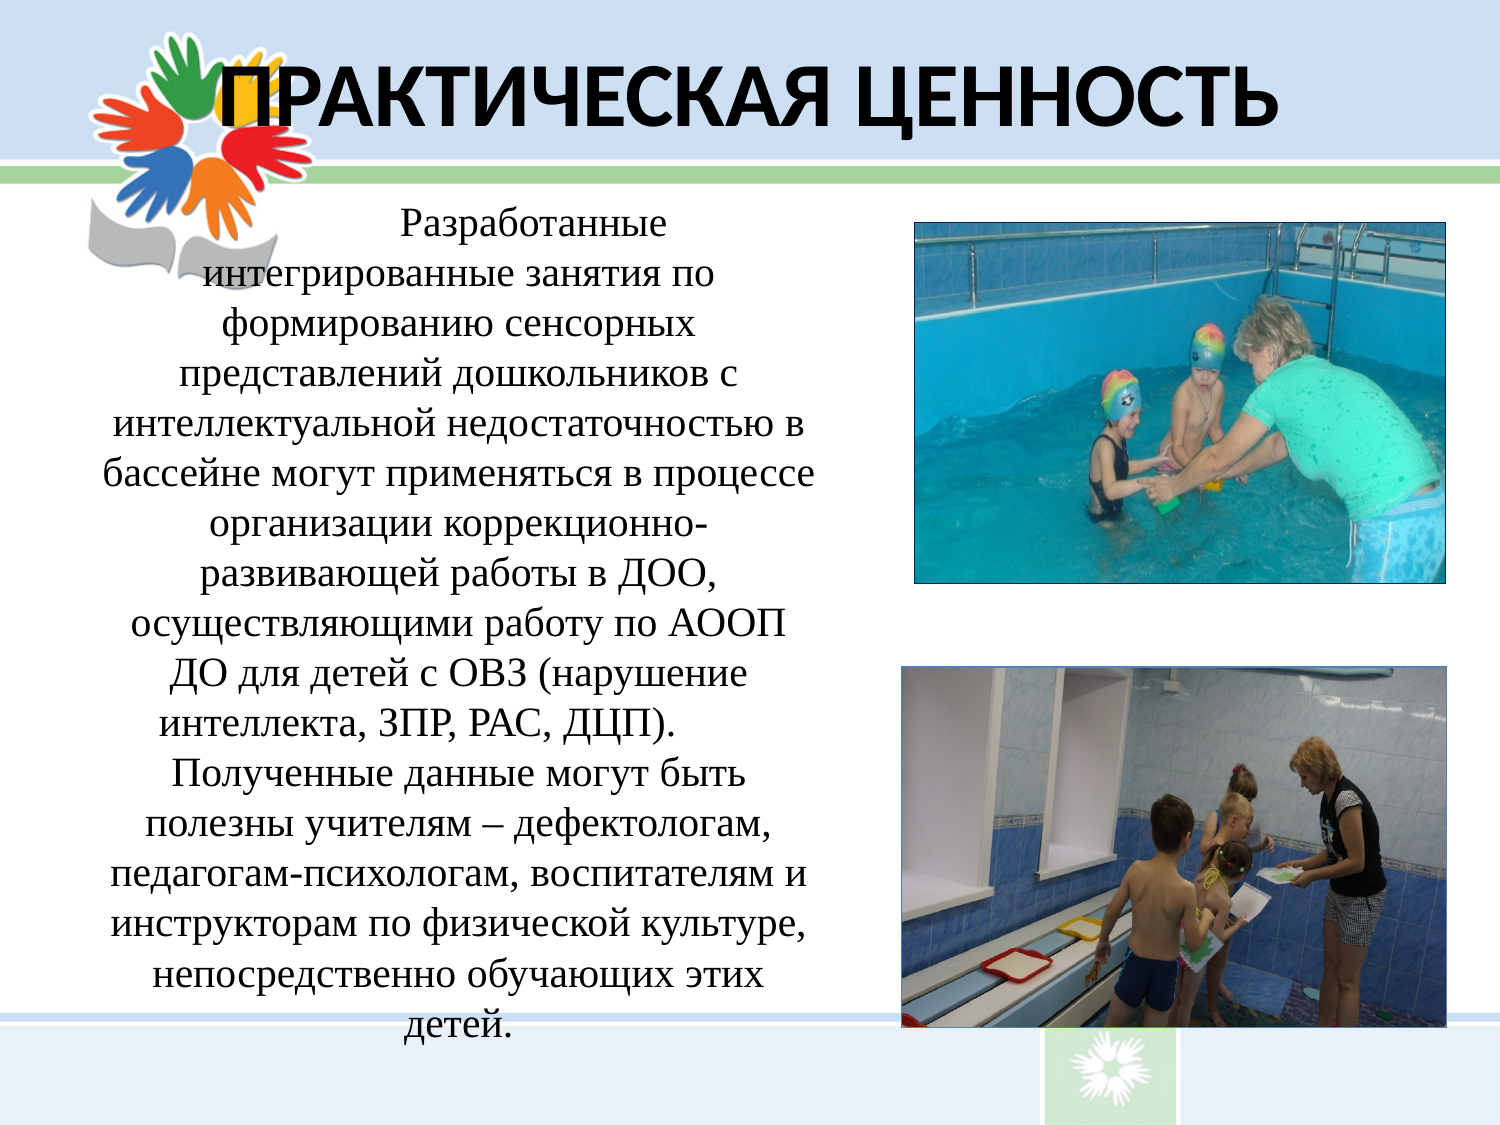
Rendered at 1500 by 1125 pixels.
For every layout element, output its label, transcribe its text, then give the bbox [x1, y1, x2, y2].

list Разработанные интегрированные занятия по формированию сенсорных представлений дошкольников с интеллектуальной недостаточностью в бассейне могут применяться в процессе организации коррекционно-развивающей работы в ДОО, осуществляющими работу по АООП ДО для детей с ОВЗ (нарушение интеллекта, ЗПР, РАС, ДЦП). Полученные данные могут быть полезны учителям – дефектологам, педагогам-психологам, воспитателям и инструкторам по физической культуре, непосредственно обучающих этих детей. [29, 187, 832, 1125]
picture [0, 0, 1500, 1125]
title ПРАКТИЧЕСКАЯ ЦЕННОСТЬ [75, 19, 1425, 161]
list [913, 222, 1446, 584]
